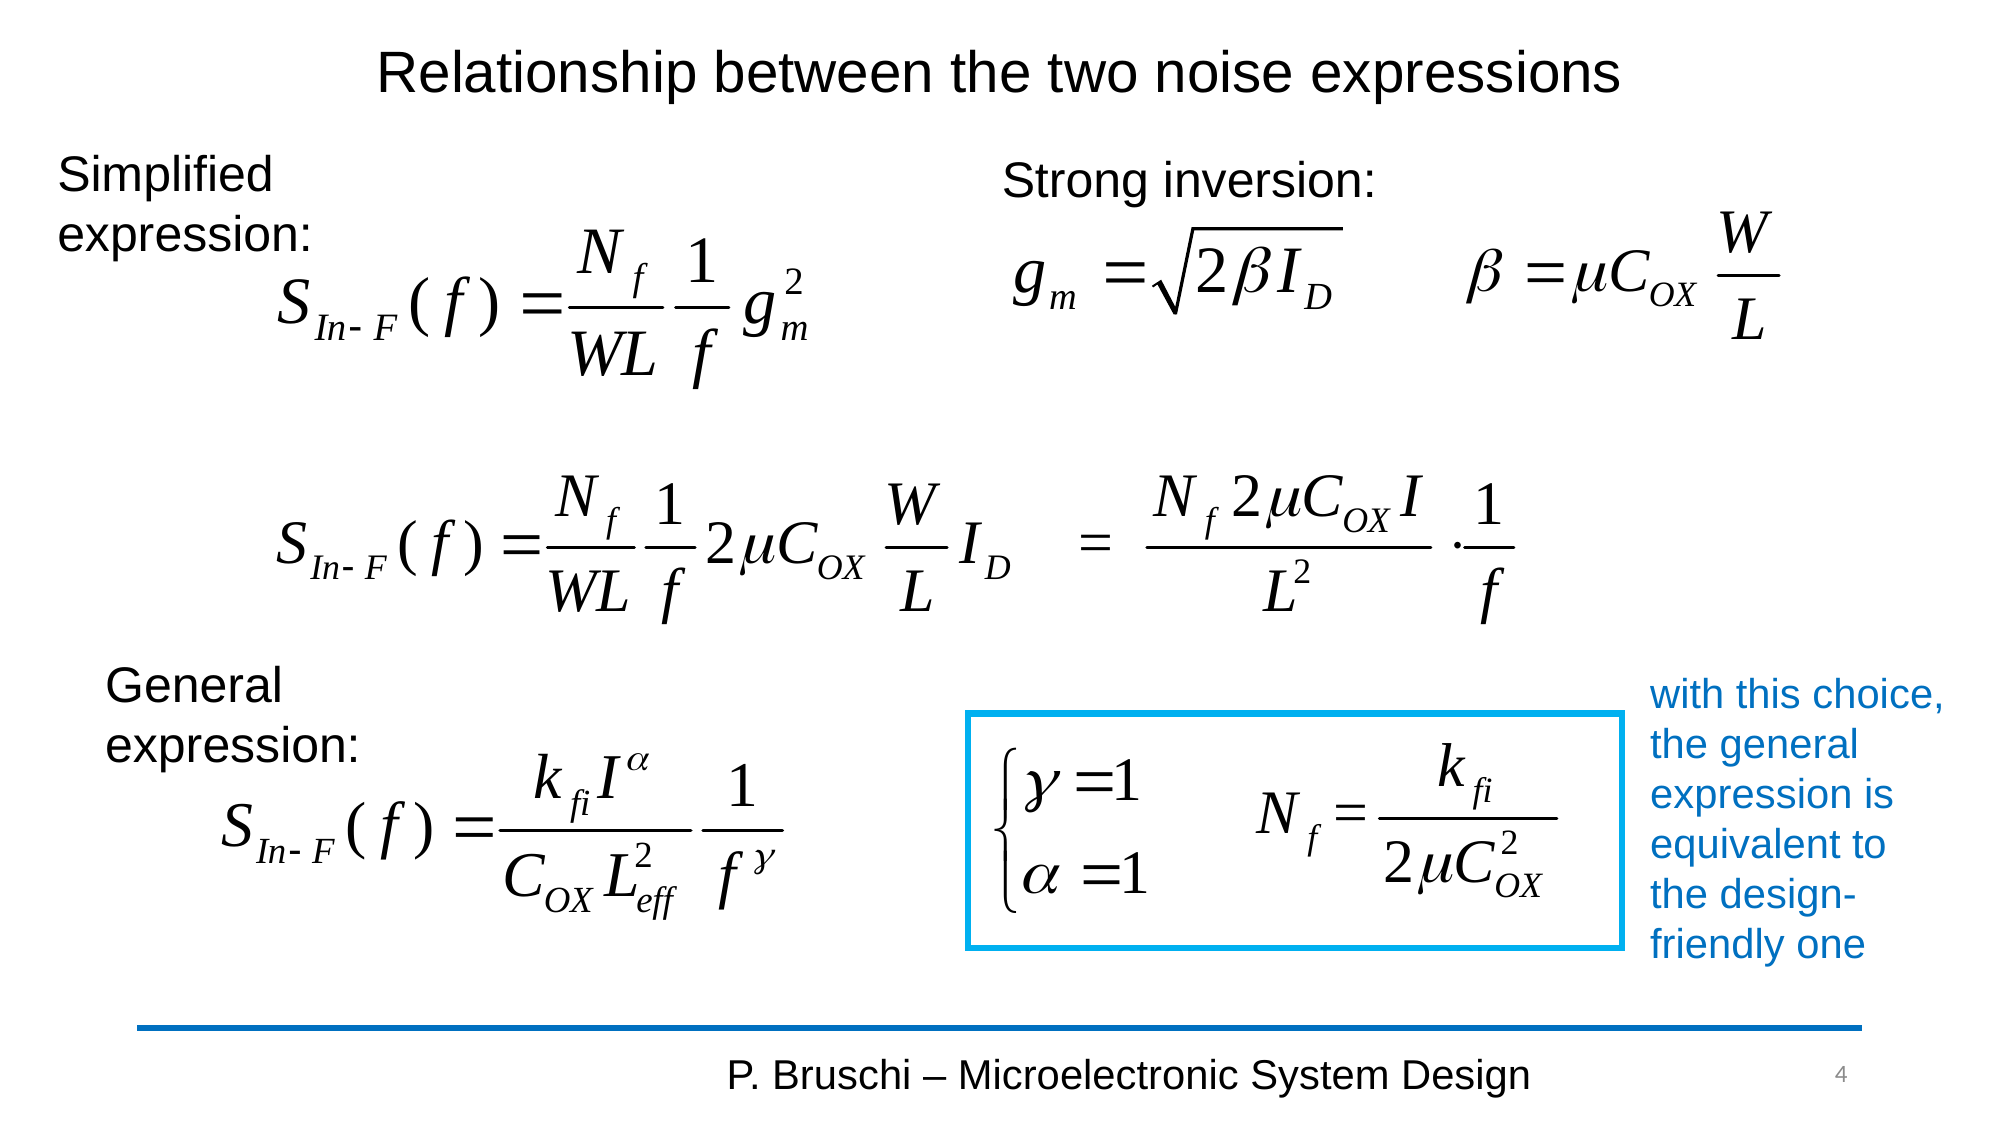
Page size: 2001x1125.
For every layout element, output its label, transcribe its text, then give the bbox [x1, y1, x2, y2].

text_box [266, 207, 847, 402]
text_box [266, 454, 1024, 636]
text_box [1068, 454, 1554, 636]
text_box with this choice, the general expression is equivalent to the design-friendly one [1635, 659, 1971, 975]
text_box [1244, 725, 1570, 911]
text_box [1455, 193, 1791, 353]
title Relationship between the two noise expressions [137, 19, 1863, 129]
text_box [967, 712, 1623, 949]
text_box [981, 737, 1157, 924]
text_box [999, 214, 1381, 331]
text_box General expression: [90, 645, 376, 781]
slide_number 4 [1718, 1042, 1863, 1103]
text_box Strong inversion: [987, 139, 1392, 215]
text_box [210, 730, 795, 932]
text_box Simplified expression: [42, 133, 472, 269]
footer P. Bruschi – Microelectronic System Design [662, 1042, 1596, 1103]
